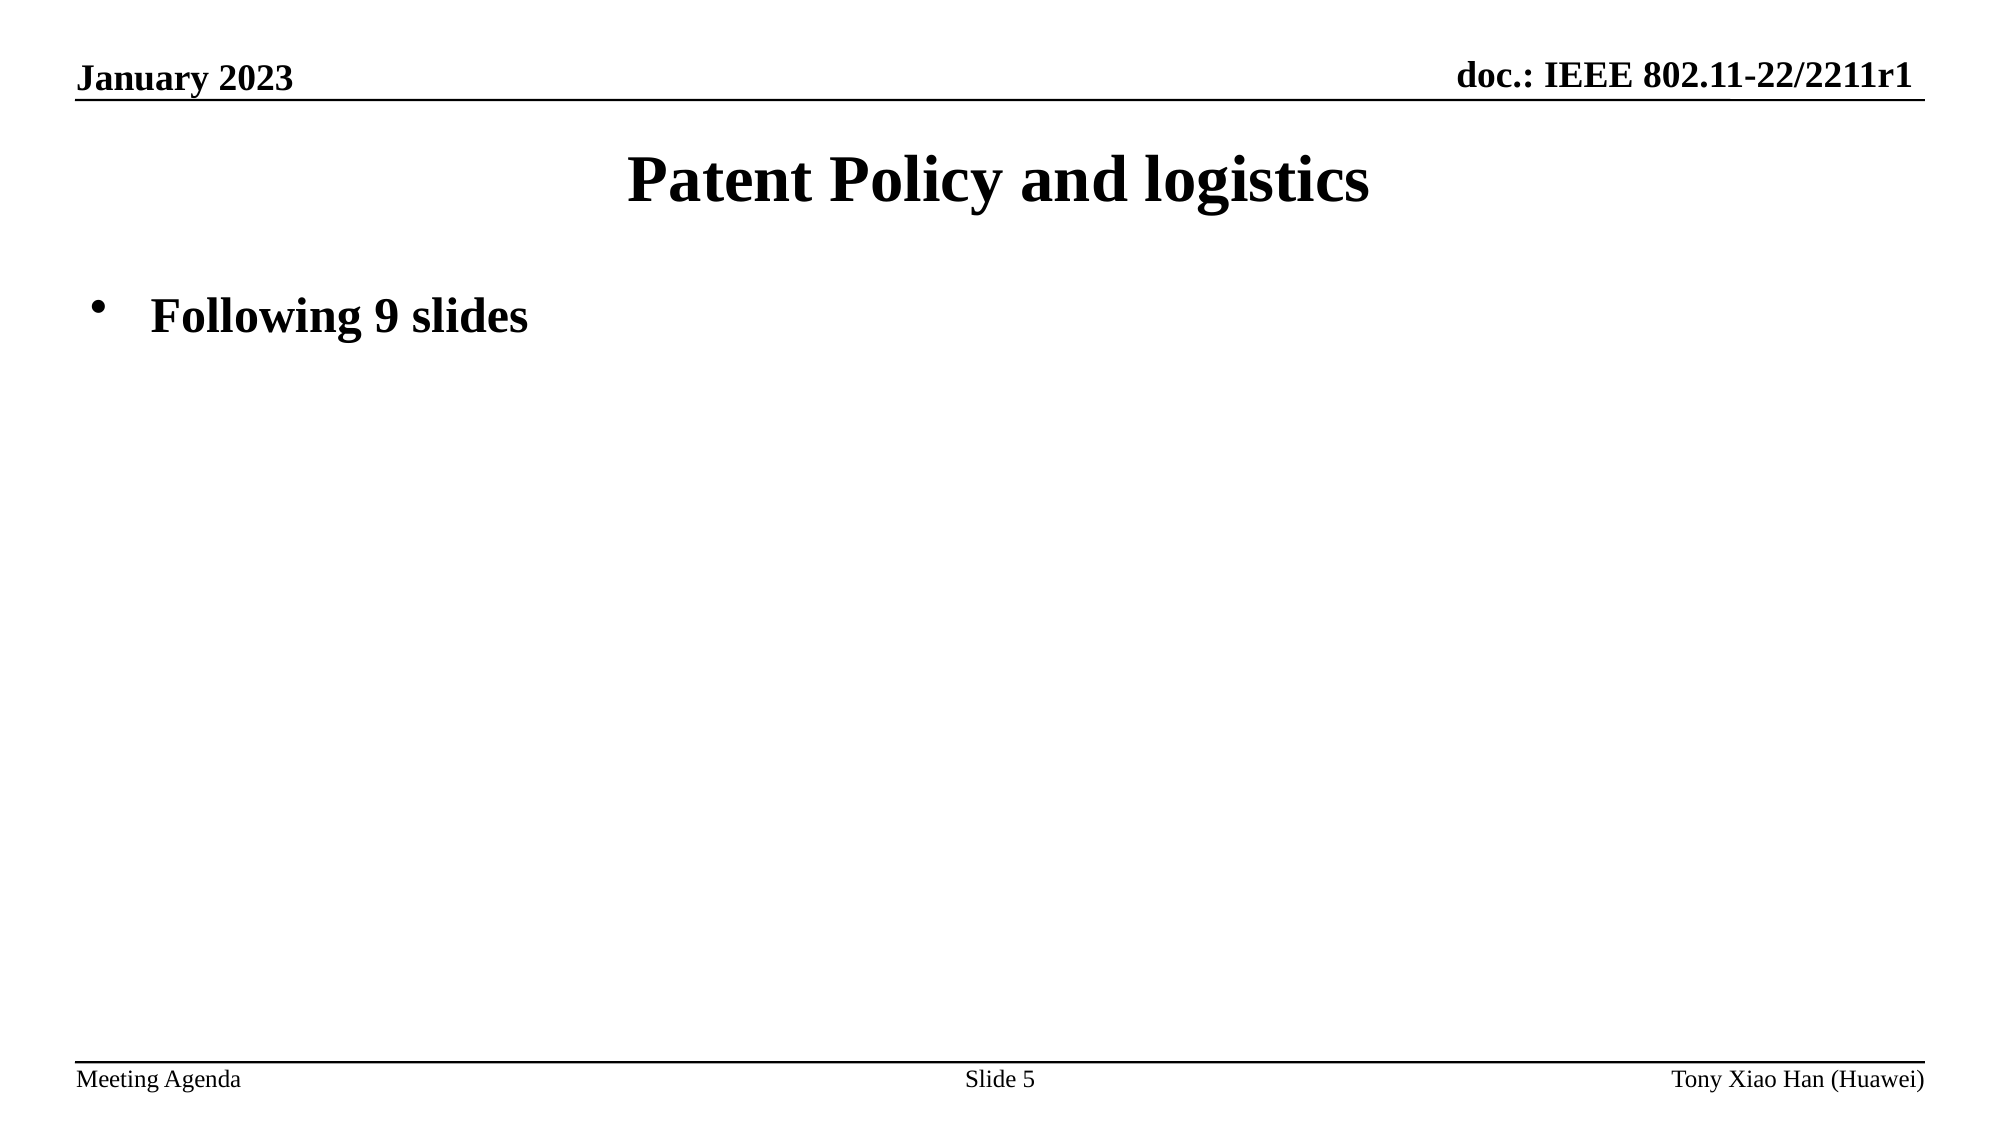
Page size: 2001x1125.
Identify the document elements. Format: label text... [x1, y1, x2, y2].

text_box Following 9 slides [75, 274, 1925, 950]
text_box Patent Policy and logistics [362, 87, 1638, 263]
